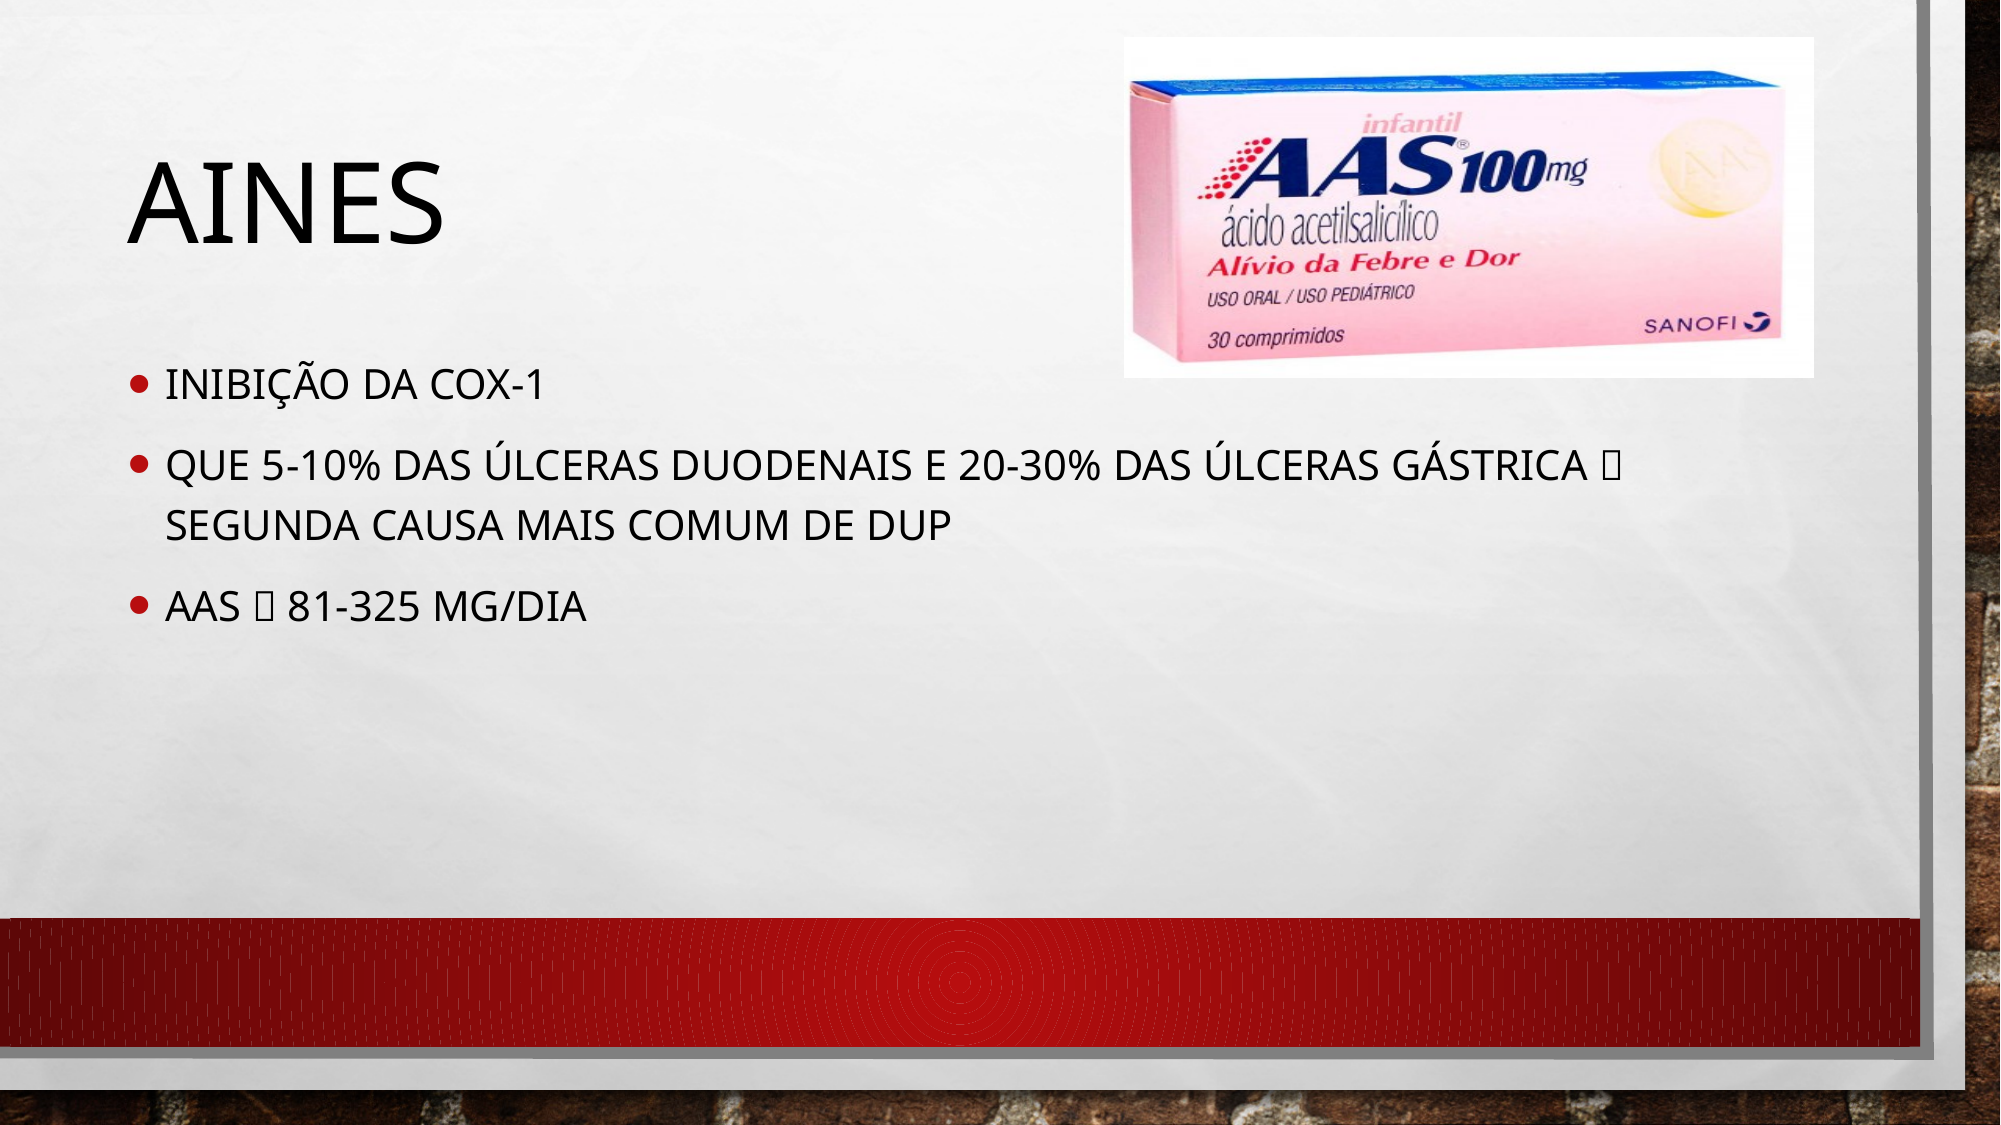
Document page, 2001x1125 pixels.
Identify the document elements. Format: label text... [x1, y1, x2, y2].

title AINES [112, 112, 1124, 302]
picture [1124, 37, 1815, 379]
list INIBIção DA COX-1 que 5-10% das úlceras duodenais e 20-30% das úlceras gástrica  segunda causa mais comum de DUP AAS  81-325 mg/dia [112, 338, 1818, 882]
picture [0, 0, 2000, 1125]
